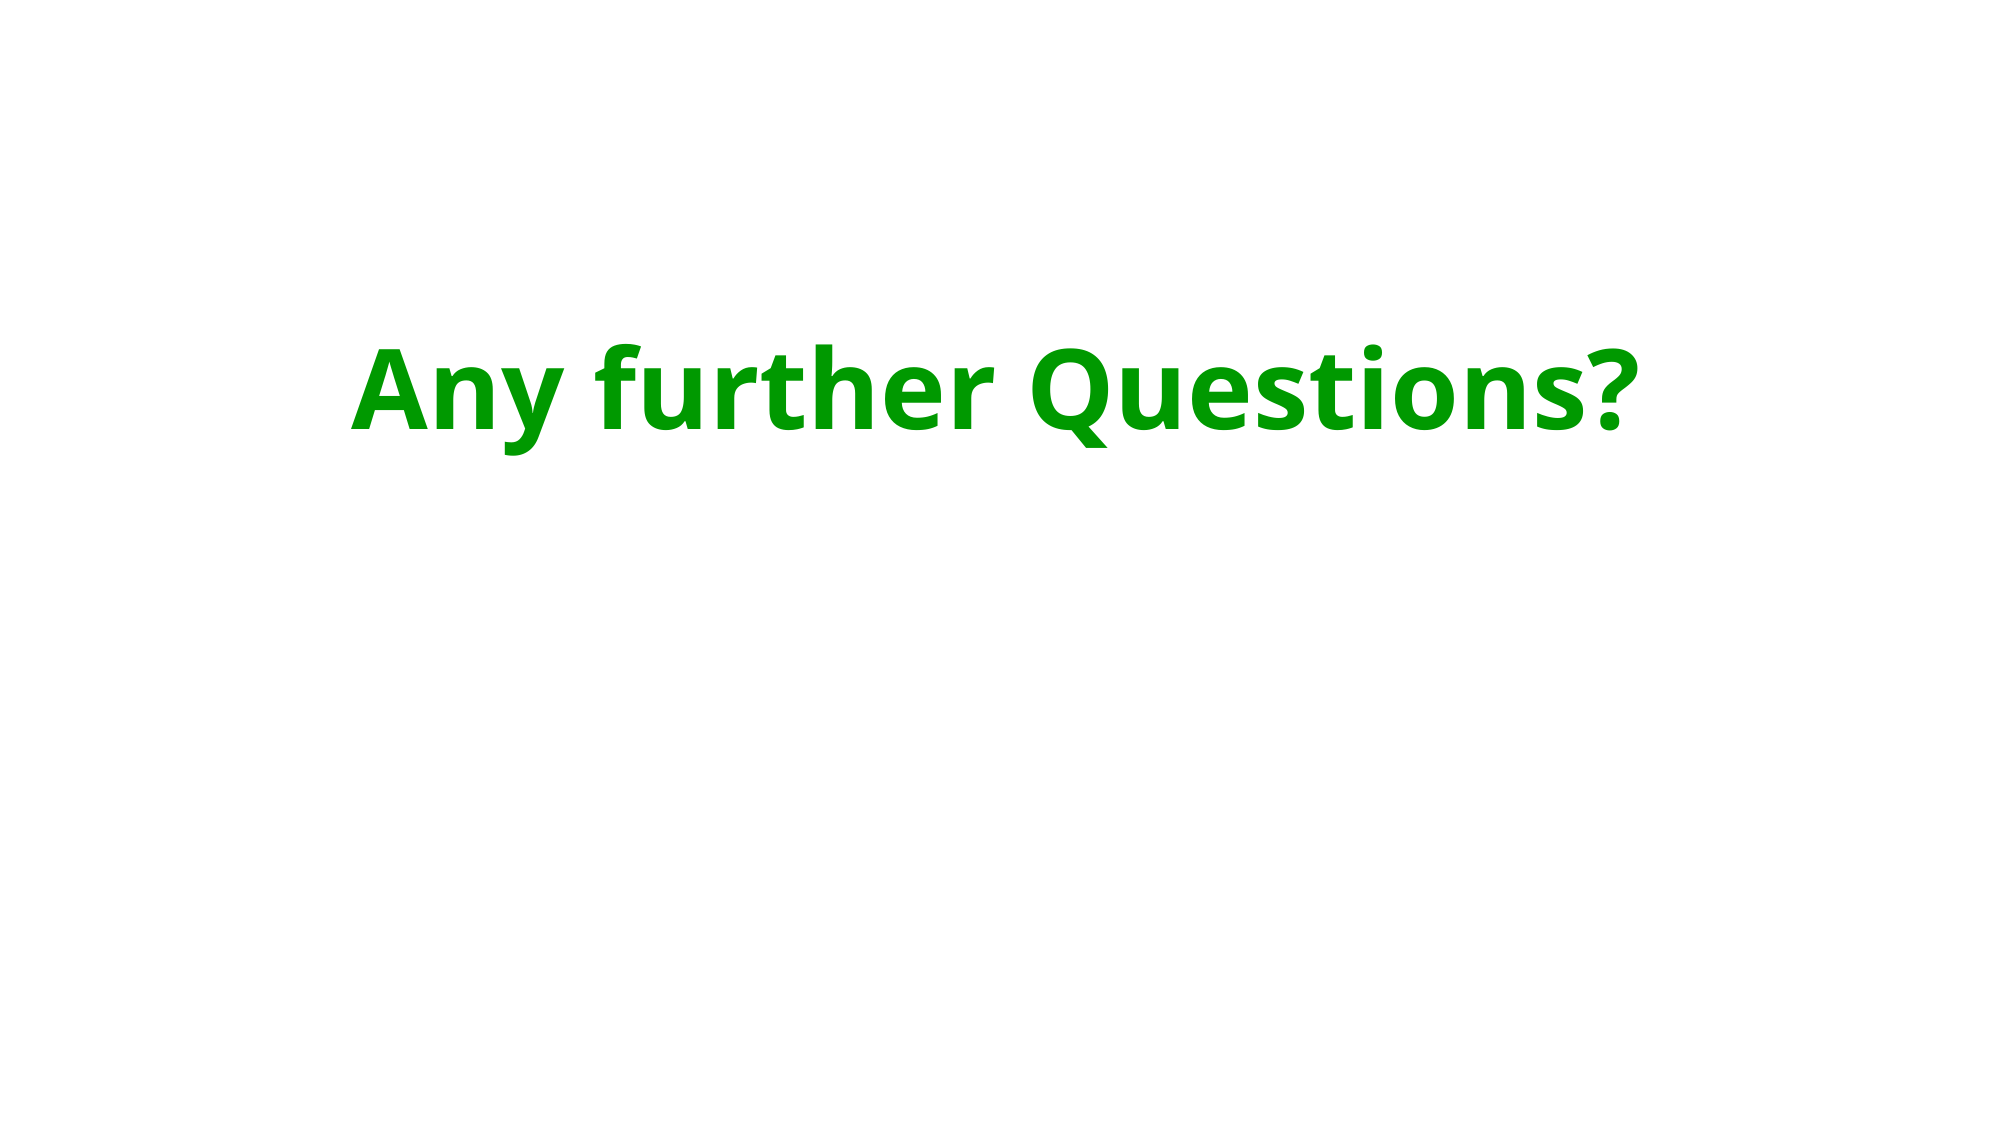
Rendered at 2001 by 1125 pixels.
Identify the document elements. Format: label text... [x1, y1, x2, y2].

title Any further Questions? [246, 322, 1747, 715]
